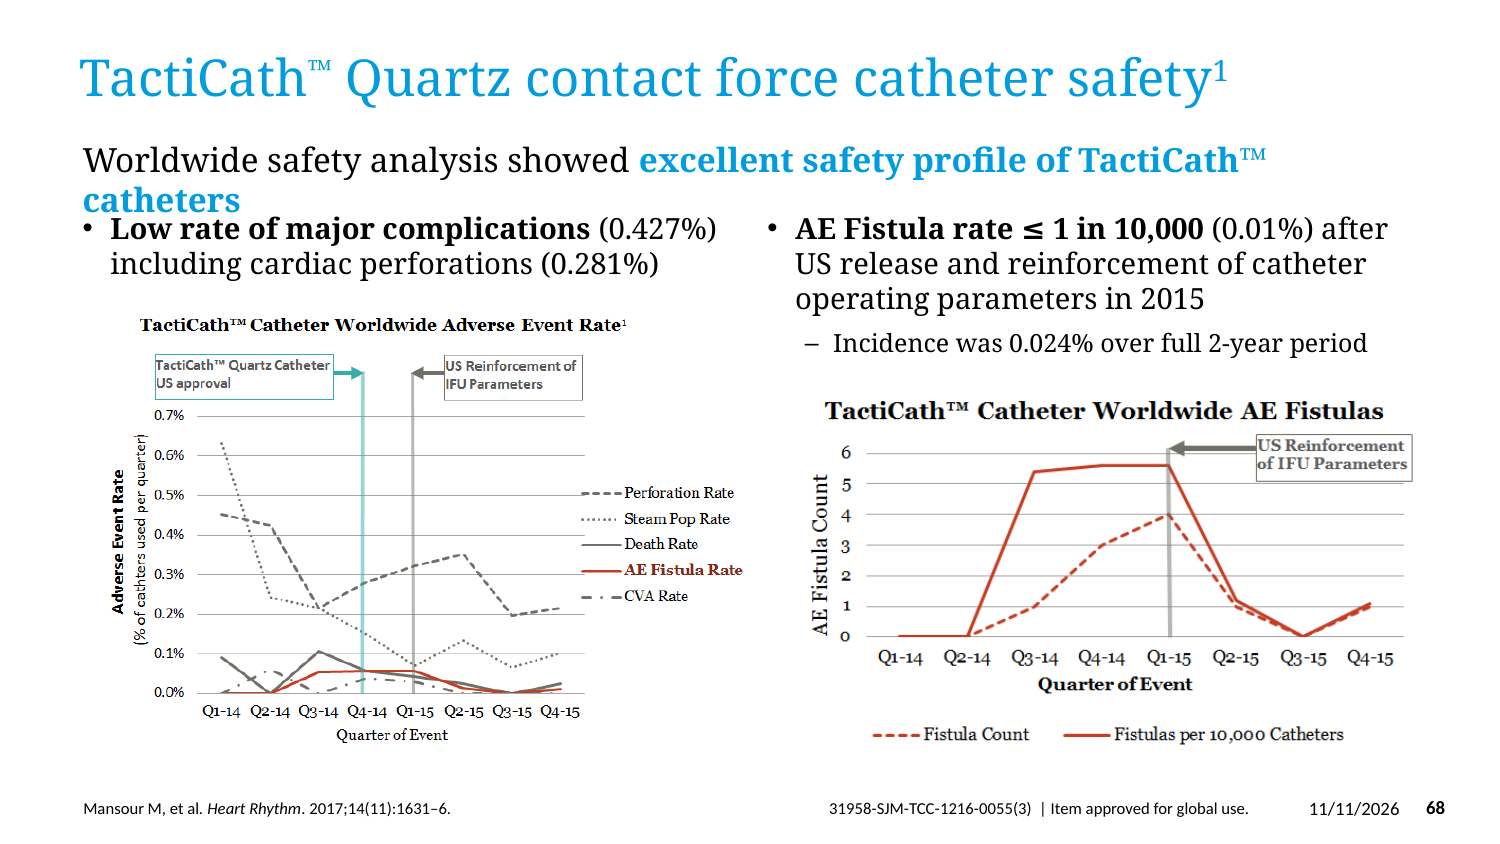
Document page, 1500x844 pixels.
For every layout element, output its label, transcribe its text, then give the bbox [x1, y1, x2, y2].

slide_number 68 [1411, 790, 1460, 826]
list Worldwide safety analysis showed excellent safety profile of TactiCath™ catheters [82, 139, 1433, 229]
list AE Fistula rate ≤ 1 in 10,000 (0.01%) after US release and reinforcement of catheter operating parameters in 2015 Incidence was 0.024% over full 2-year period [767, 210, 1448, 676]
picture [104, 310, 749, 753]
list Mansour M, et al. Heart Rhythm. 2017;14(11):1631–6. [83, 770, 750, 826]
list Low rate of major complications (0.427%) including cardiac perforations (0.281%) [82, 229, 750, 676]
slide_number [1265, 782, 1400, 827]
picture [789, 383, 1420, 753]
title TactiCath™ Quartz contact force catheter safety1 [64, 45, 1415, 116]
